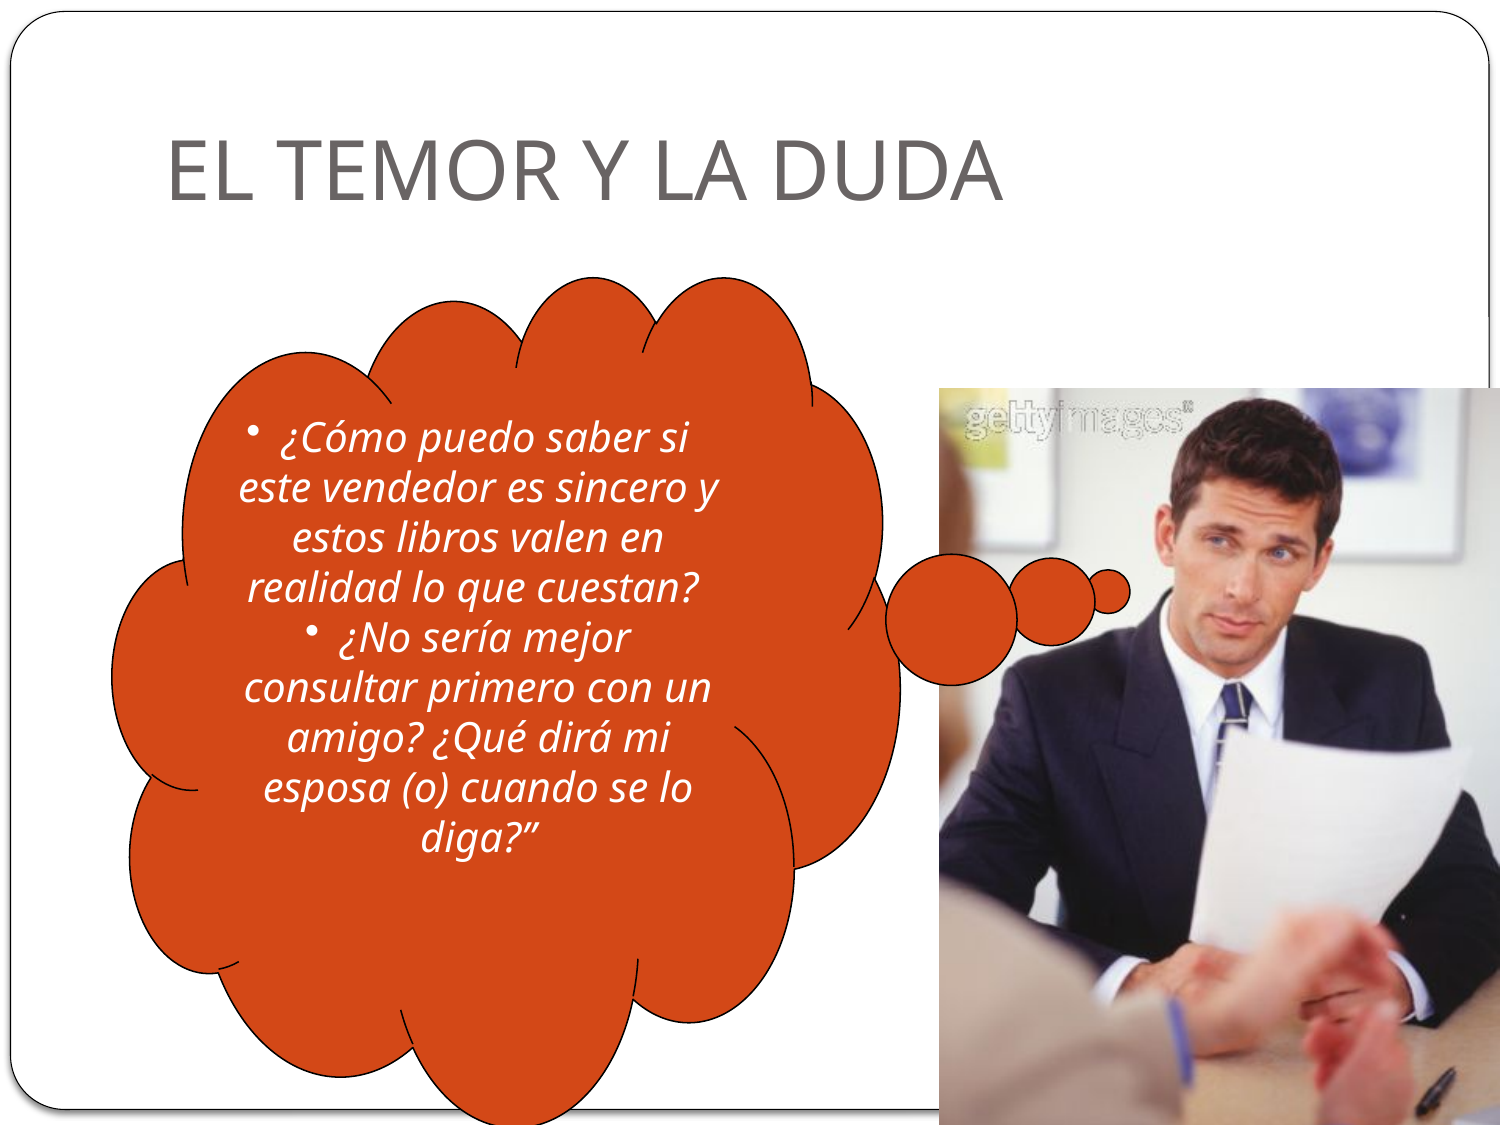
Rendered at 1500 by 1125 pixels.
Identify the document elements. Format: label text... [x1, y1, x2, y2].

text_box ¿Cómo puedo saber si este vendedor es sincero y estos libros valen en realidad lo que cuestan? ¿No sería mejor consultar primero con un amigo? ¿Qué dirá mi esposa (o) cuando se lo diga?” [111, 277, 933, 1125]
picture [938, 388, 1500, 1125]
title EL TEMOR Y LA DUDA [150, 45, 1425, 233]
